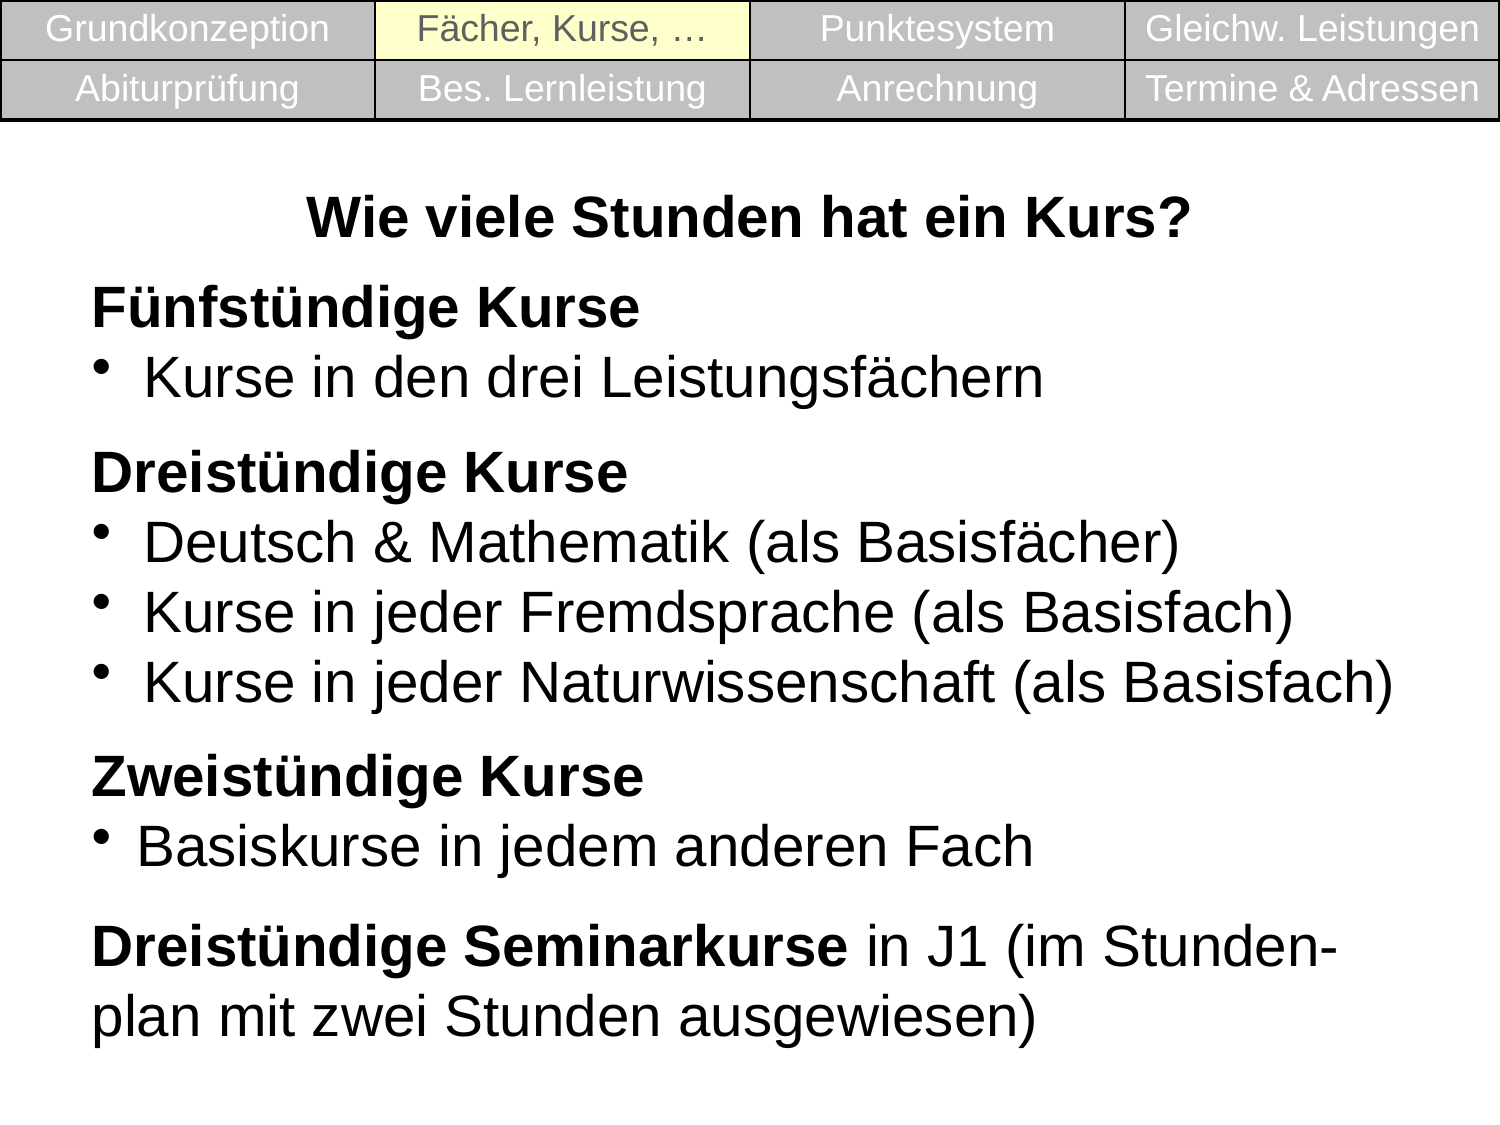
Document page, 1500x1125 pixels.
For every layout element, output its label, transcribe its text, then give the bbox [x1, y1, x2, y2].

table_cell Bes. Lernleistung [376, 61, 749, 118]
table_cell Termine & Adressen [1126, 61, 1498, 118]
table_header Gleichw. Leistungen [1126, 2, 1498, 59]
title Wie viele Stunden hat ein Kurs? [75, 171, 1425, 256]
table_header Fächer, Kurse, … [376, 2, 749, 59]
table_header Grundkonzeption [2, 2, 374, 59]
table_cell Abiturprüfung [2, 61, 374, 118]
table_header Punktesystem [751, 2, 1124, 59]
table_cell Anrechnung [751, 61, 1124, 118]
text_box Fünfstündige Kurse Kurse in den drei Leistungsfächern Dreistündige Kurse Deutsch & Mathematik (als Basisfächer) Kurse in jeder Fremdsprache (als Basisfach) Kurse in jeder Naturwissenschaft (als Basisfach) Zweistündige Kurse Basiskurse in jedem anderen Fach Dreistündige Seminarkurse in J1 (im Stunden-plan mit zwei Stunden ausgewiesen) [76, 261, 1436, 1056]
